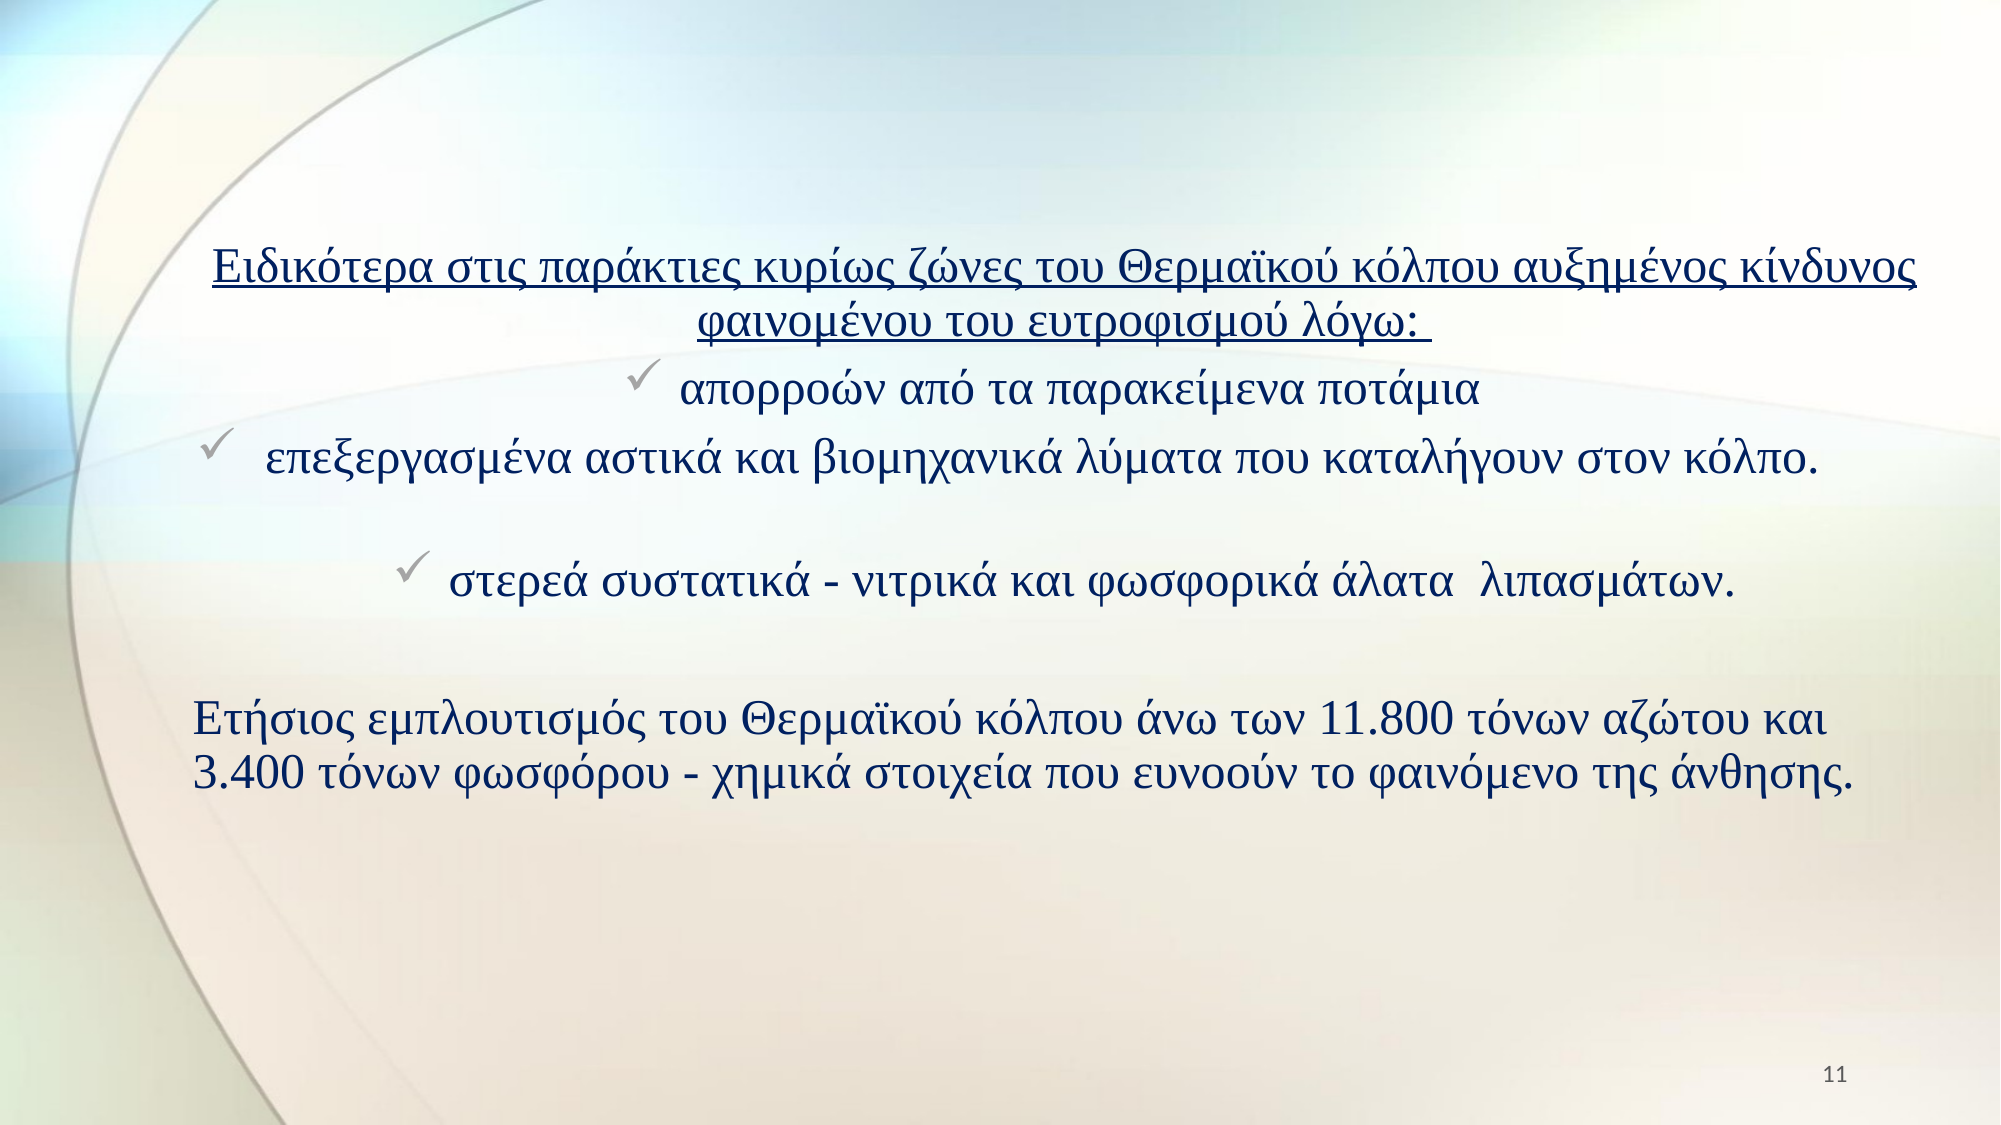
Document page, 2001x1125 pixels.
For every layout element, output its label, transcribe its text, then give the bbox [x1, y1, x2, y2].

picture [0, 0, 2001, 1125]
slide_number 11 [1325, 1042, 1863, 1103]
subtitle Ειδικότερα στις παράκτιες κυρίως ζώνες του Θερμαϊκού κόλπου αυξημένος κίνδυνος φαινομένου του ευτροφισμού λόγω: απορροών από τα παρακείμενα ποτάμια επεξεργασμένα αστικά και βιομηχανικά λύματα που καταλήγουν στον κόλπο. στερεά συστατικά - νιτρικά και φωσφορικά άλατα λιπασμάτων. Ετήσιος εμπλουτισμός του Θερμαϊκού κόλπου άνω των 11.800 τόνων αζώτου και 3.400 τόνων φωσφόρου - χημικά στοιχεία που ευνοούν το φαινόμενο της άνθησης. [177, 87, 1952, 1056]
